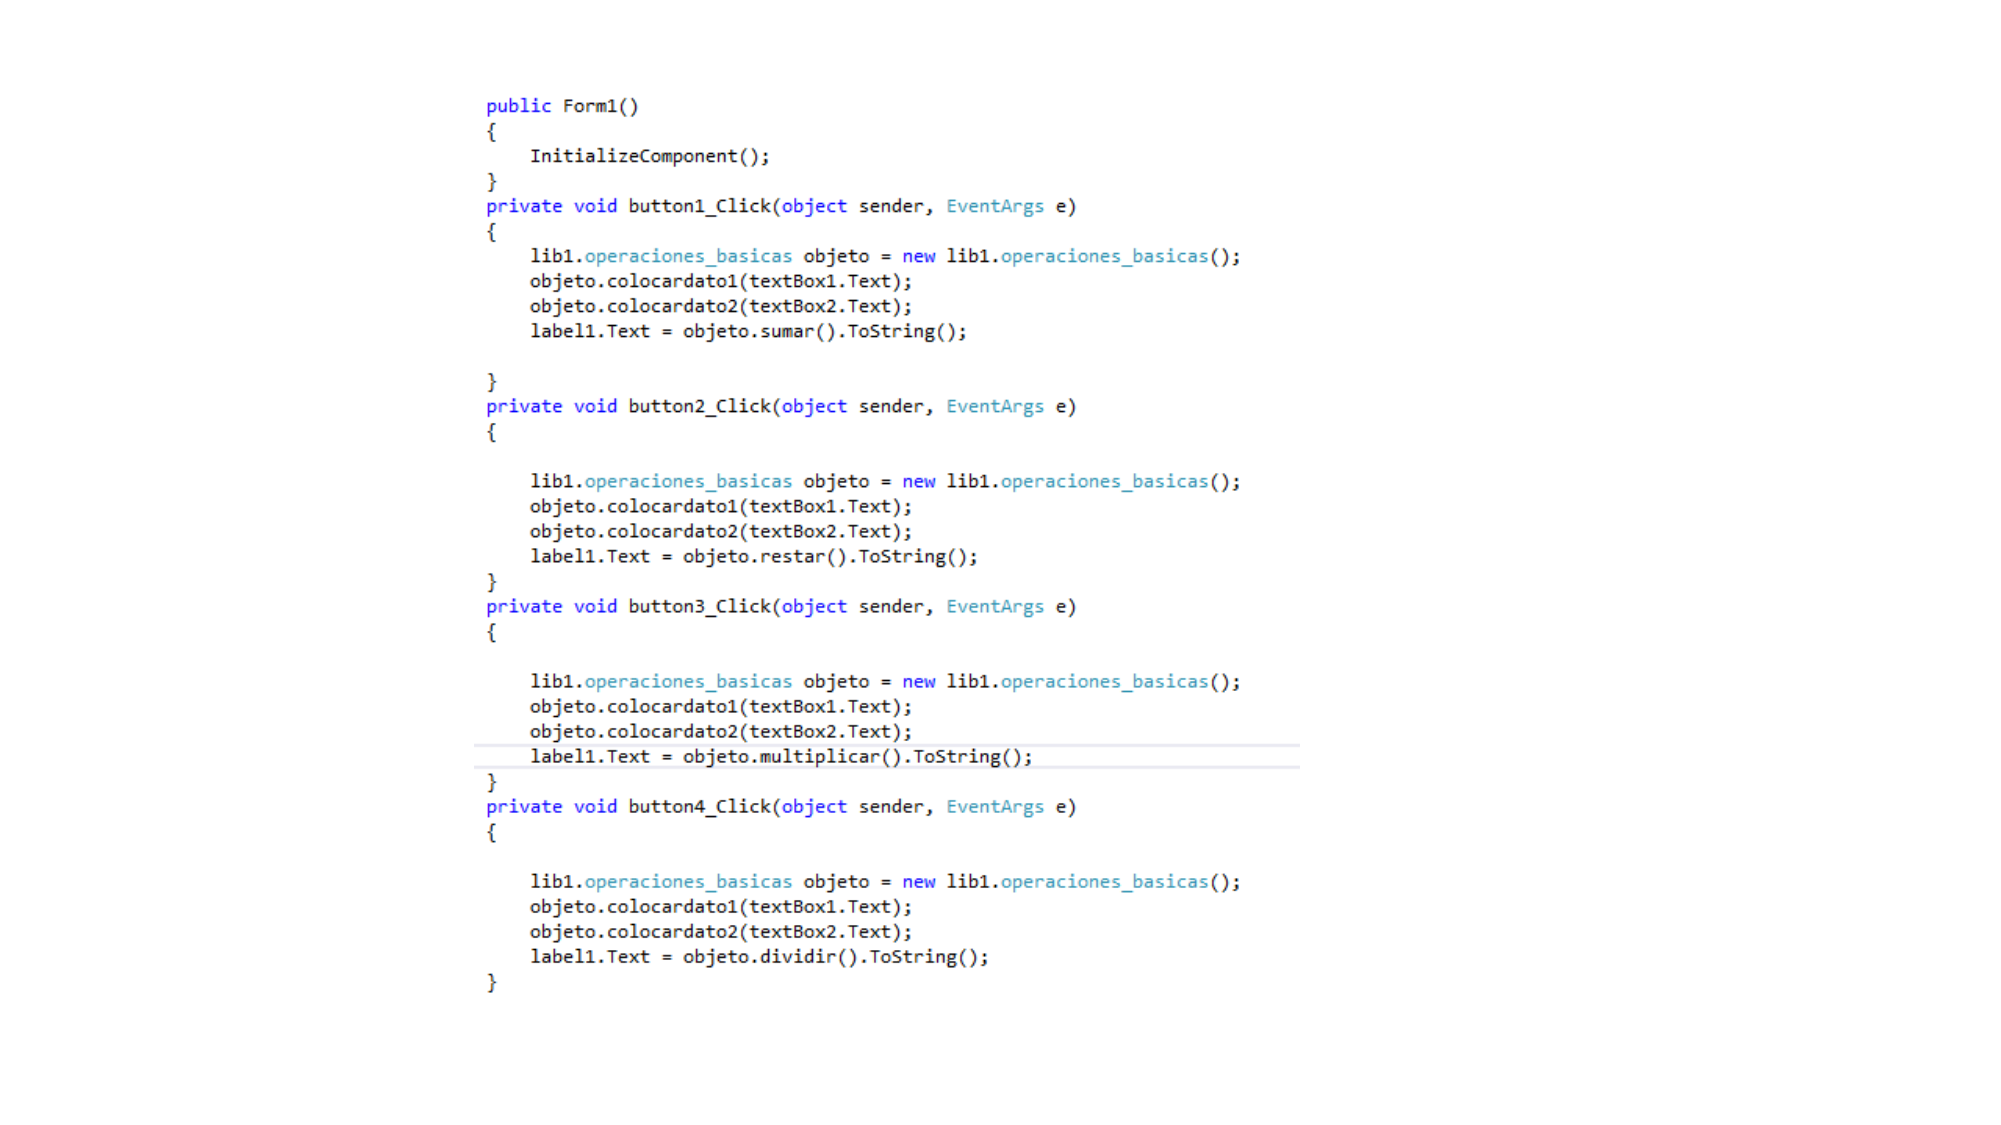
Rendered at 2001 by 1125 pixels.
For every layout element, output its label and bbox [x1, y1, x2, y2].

picture [474, 92, 1300, 1010]
